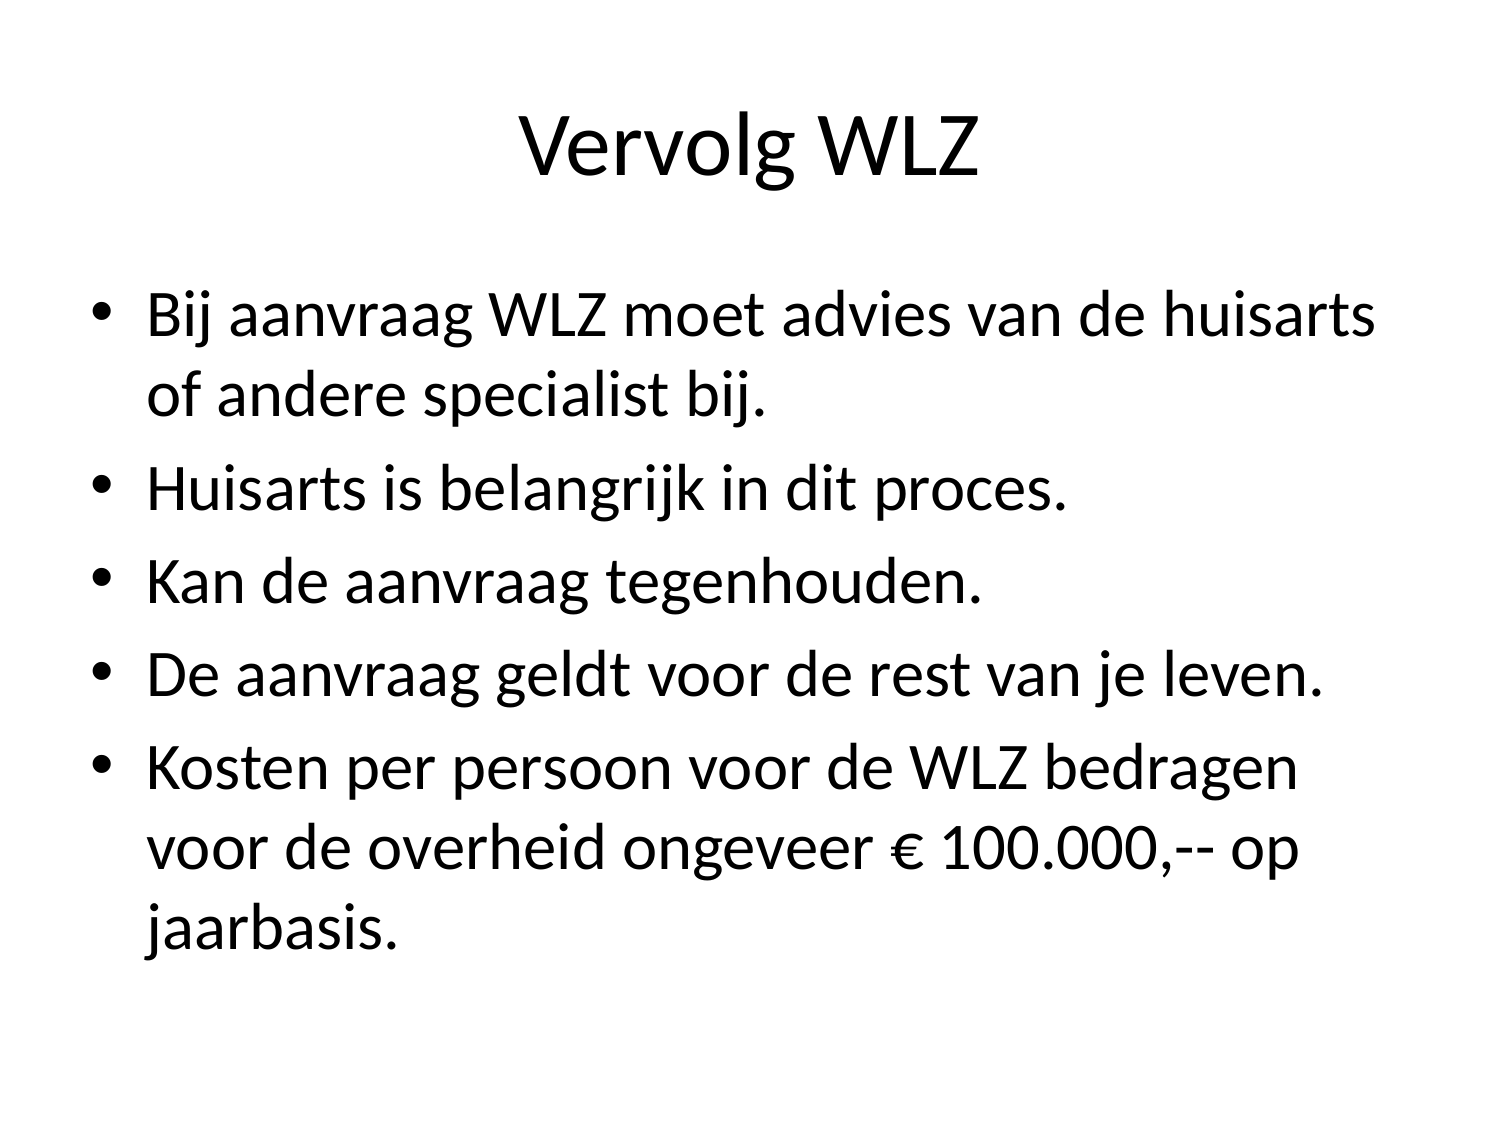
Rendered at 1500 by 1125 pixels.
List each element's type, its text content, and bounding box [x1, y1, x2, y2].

title Vervolg WLZ [75, 45, 1425, 233]
list Bij aanvraag WLZ moet advies van de huisarts of andere specialist bij. Huisarts is belangrijk in dit proces. Kan de aanvraag tegenhouden. De aanvraag geldt voor de rest van je leven. Kosten per persoon voor de WLZ bedragen voor de overheid ongeveer € 100.000,-- op jaarbasis. [75, 262, 1425, 1005]
